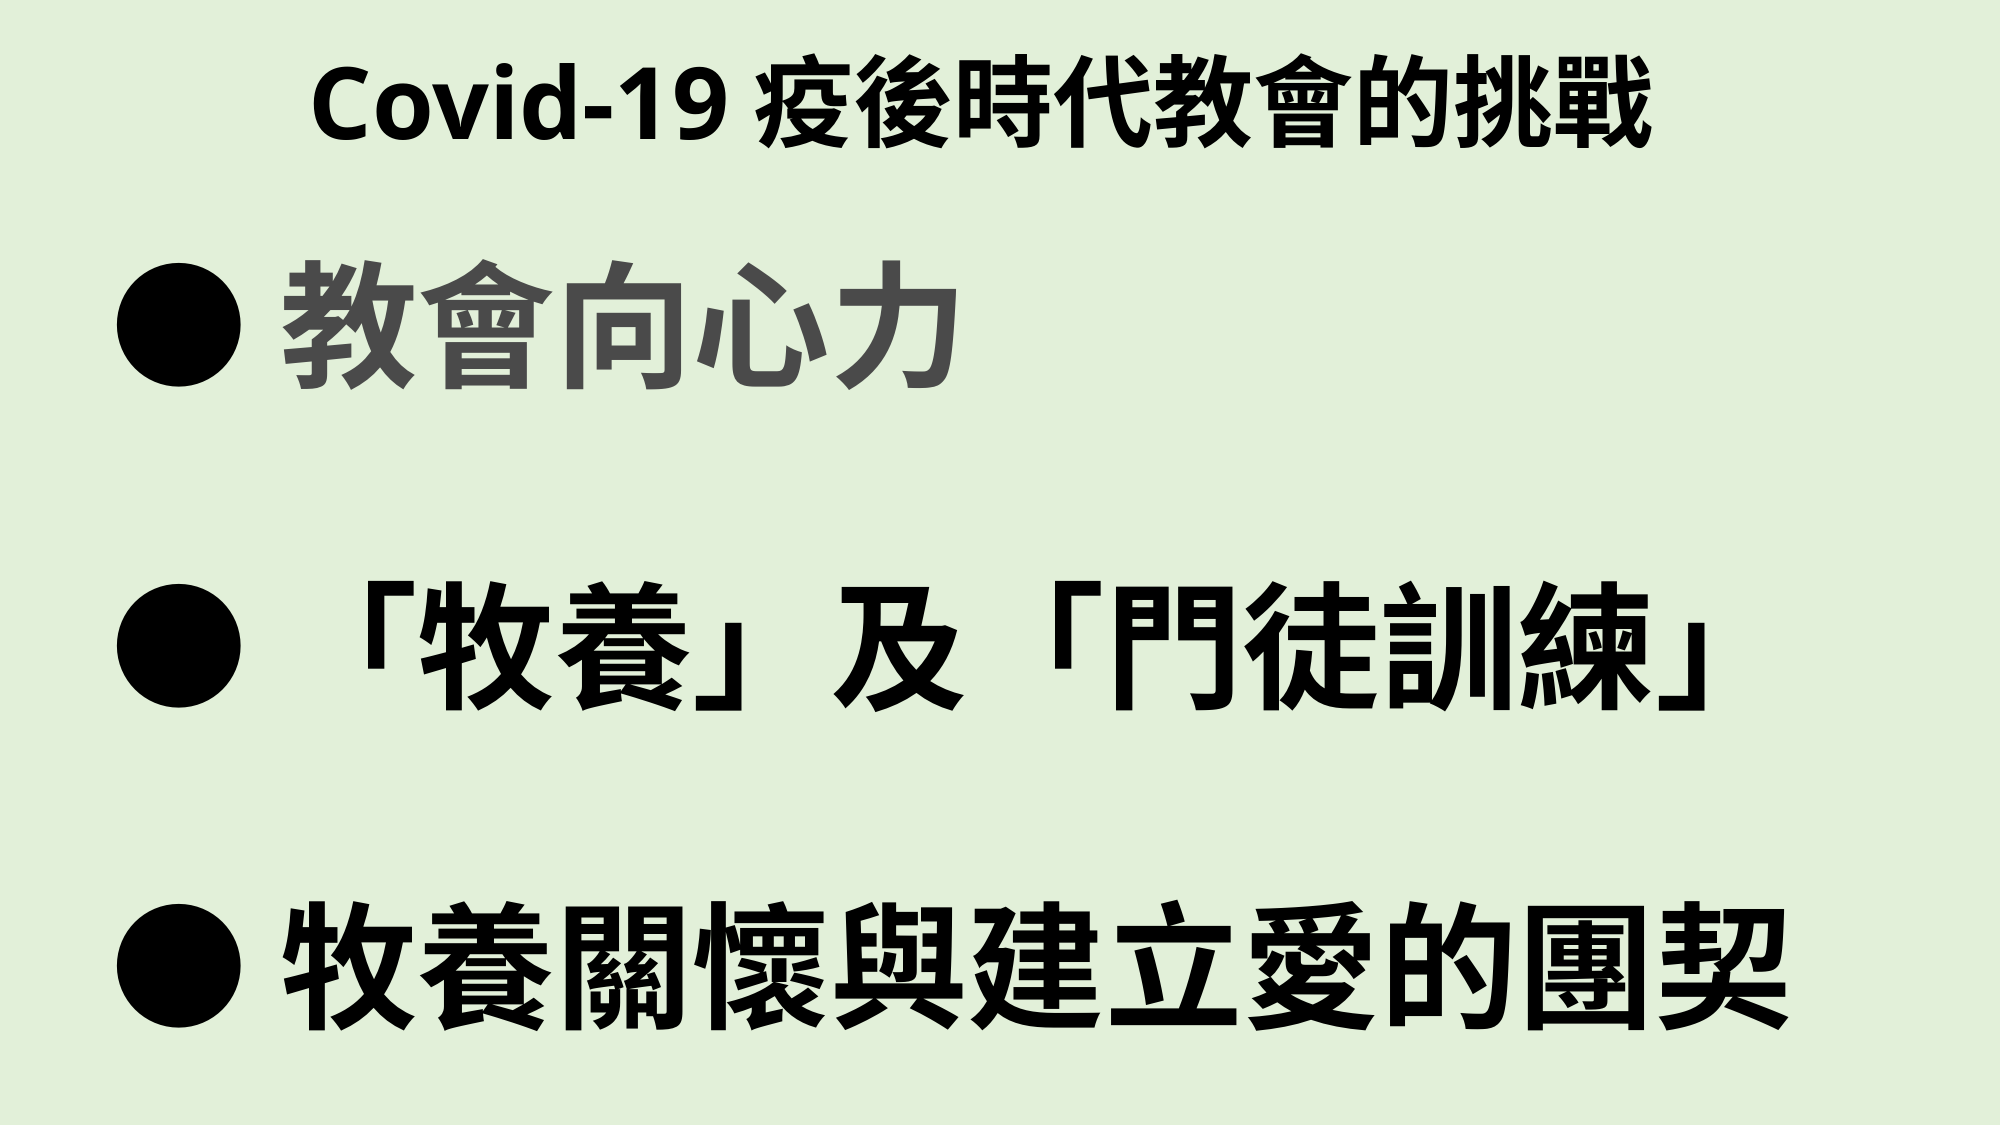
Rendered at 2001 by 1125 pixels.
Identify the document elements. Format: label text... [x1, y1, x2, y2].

list ●教會向心力 ●「牧養」及「門徒訓練」 ●牧養關懷與建立愛的團契 [94, 251, 1928, 1092]
title Covid-19疫後時代教會的挑戰 [137, 0, 1863, 215]
